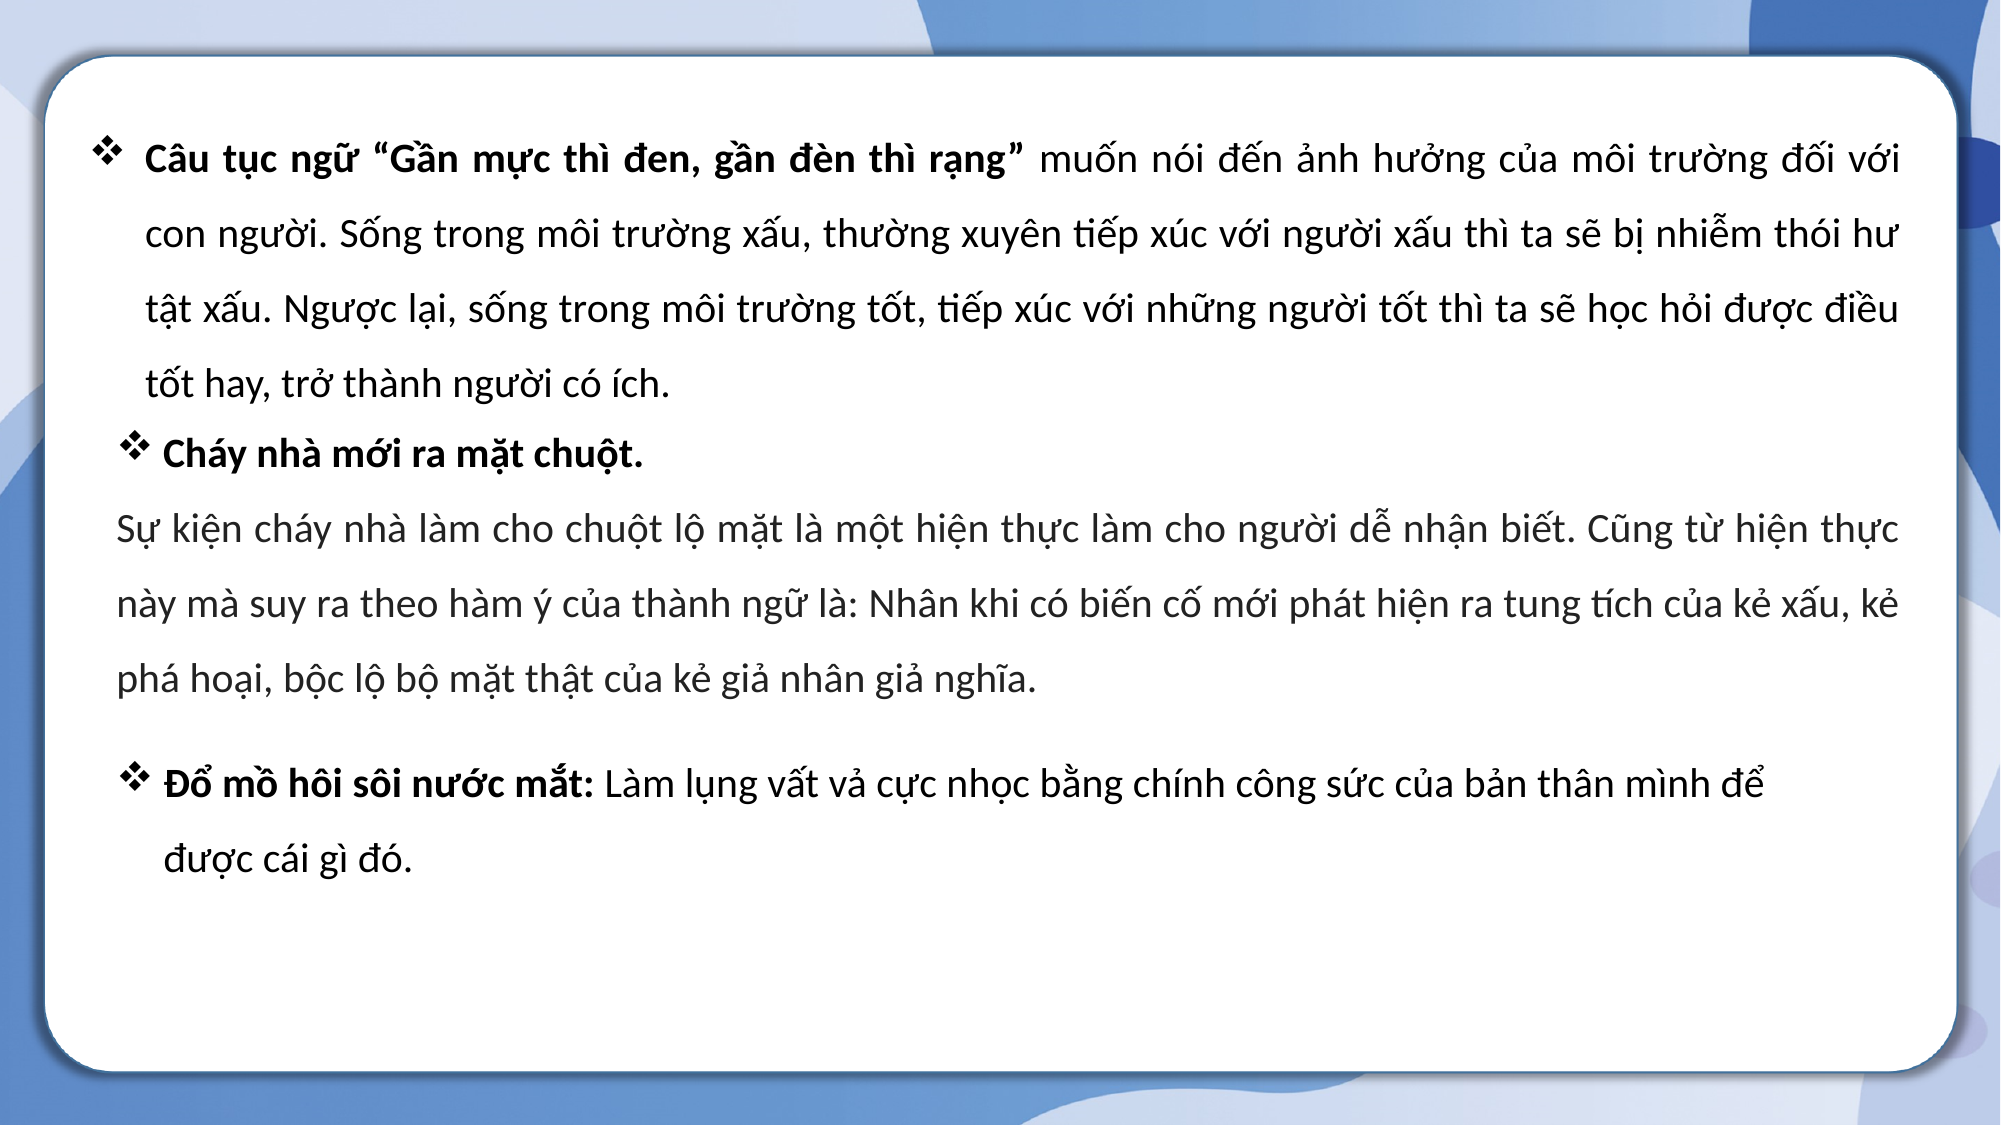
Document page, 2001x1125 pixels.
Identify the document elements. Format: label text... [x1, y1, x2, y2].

text_box Cháy nhà mới ra mặt chuột. Sự kiện cháy nhà làm cho chuột lộ mặt là một hiện thực làm cho người dễ nhận biết. Cũng từ hiện thực này mà suy ra theo hàm ý của thành ngữ là: Nhân khi có biến cố mới phát hiện ra tung tích của kẻ xấu, kẻ phá hoại, bộc lộ bộ mặt thật của kẻ giả nhân giả nghĩa. [101, 418, 1917, 709]
text_box Câu tục ngữ “Gần mực thì đen, gần đèn thì rạng” muốn nói đến ảnh hưởng của môi trường đối với con người. Sống trong môi trường xấu, thường xuyên tiếp xúc với người xấu thì ta sẽ bị nhiễm thói hư tật xấu. Ngược lại, sống trong môi trường tốt, tiếp xúc với những người tốt thì ta sẽ học hỏi được điều tốt hay, trở thành người có ích. [74, 97, 1916, 413]
text_box Đổ mồ hôi sôi nước mắt: Làm lụng vất vả cực nhọc bằng chính công sức của bản thân mình để được cái gì đó. [101, 723, 1847, 889]
picture [0, 0, 2001, 1125]
